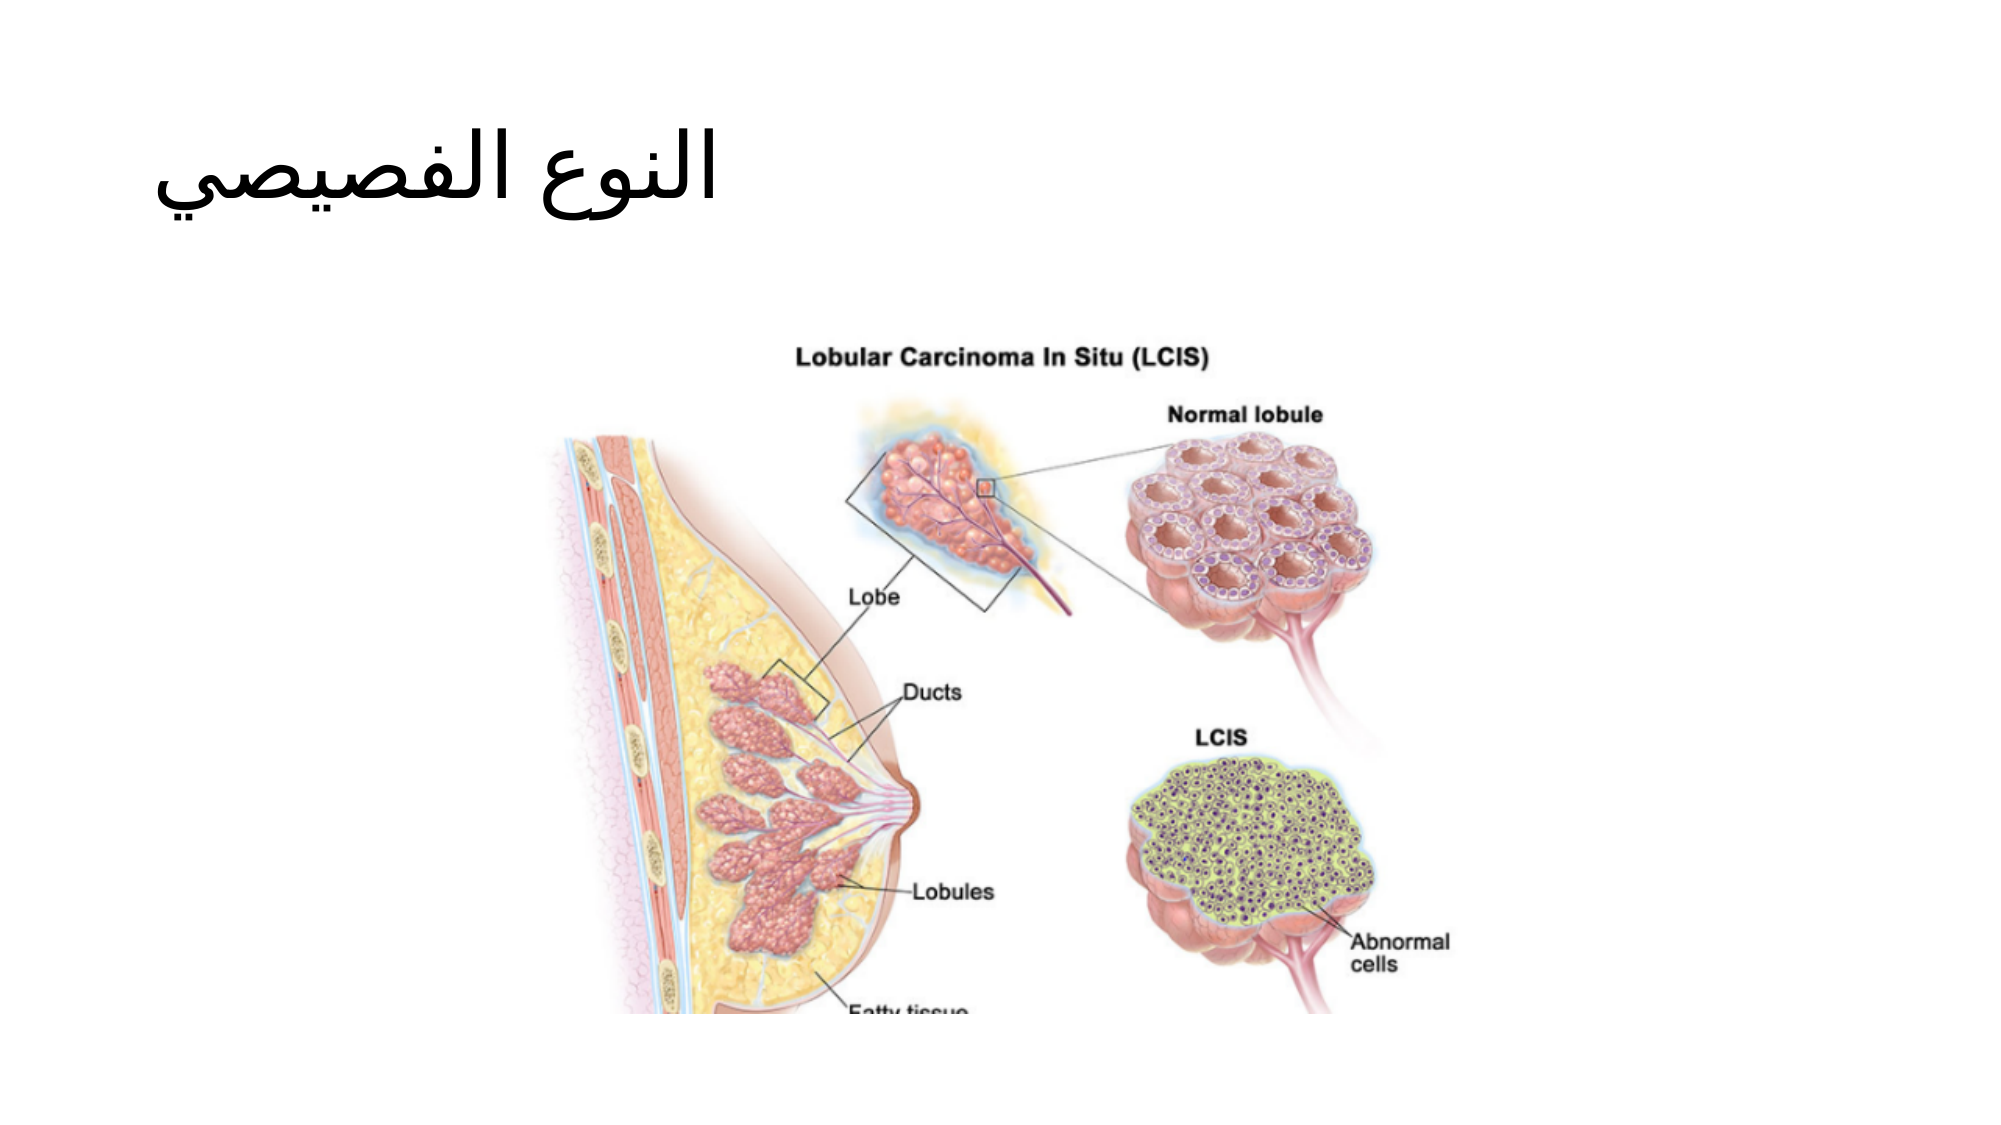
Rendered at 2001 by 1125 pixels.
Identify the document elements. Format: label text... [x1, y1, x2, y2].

title النوع الفصيصي [137, 59, 1863, 278]
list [524, 299, 1476, 1014]
